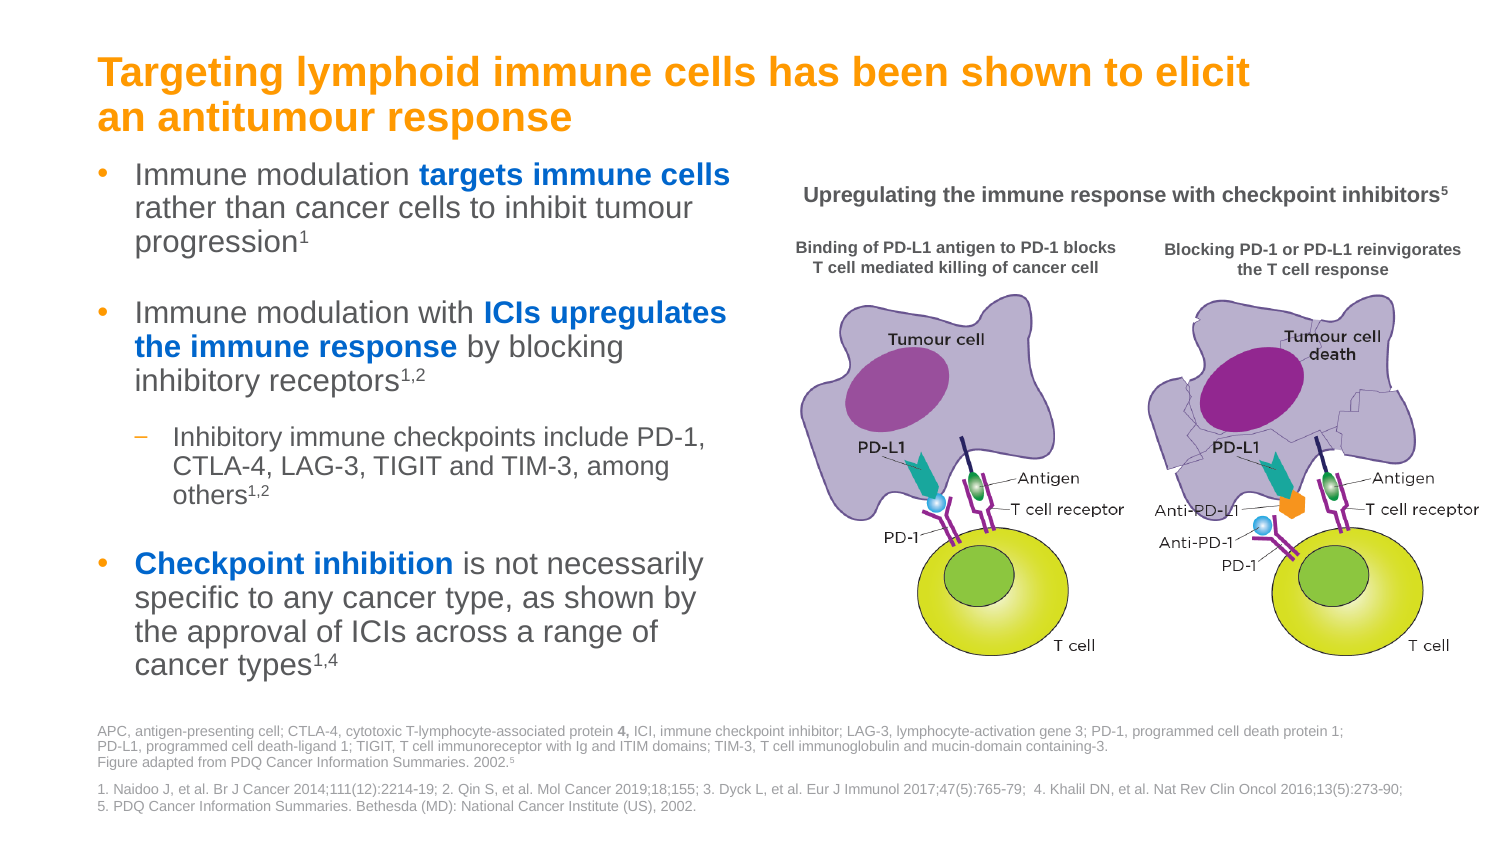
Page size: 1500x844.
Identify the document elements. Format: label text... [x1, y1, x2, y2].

picture [791, 284, 1487, 663]
footer 1. Naidoo J, et al. Br J Cancer 2014;111(12):221419; 2. Qin S, et al. Mol Cancer 2019;18;155; 3. Dyck L, et al. Eur J Immunol 2017;47(5):76579; 4. Khalil DN, et al. Nat Rev Clin Oncol 2016;13(5):27390; 5. PDQ Cancer Information Summaries. Bethesda (MD): National Cancer Institute (US), 2002. [97, 779, 1405, 840]
list Immune modulation targets immune cells rather than cancer cells to inhibit tumour progression1 Immune modulation with ICIs upregulates the immune response by blocking inhibitory receptors1,2 Inhibitory immune checkpoints include PD-1, CTLA-4, LAG-3, TIGIT and TIM-3, among others1,2 Checkpoint inhibition is not necessarily specific to any cancer type, as shown by the approval of ICIs across a range of cancer types1,4 [97, 158, 732, 694]
title Targeting lymphoid immune cells has been shown to elicit an antitumour response [97, 44, 1299, 141]
text_box Binding of PD-L1 antigen to PD-1 blocks T cell mediated killing of cancer cell [786, 229, 1126, 285]
text_box Upregulating the immune response with checkpoint inhibitors5 [791, 173, 1461, 215]
text_box Blocking PD-1 or PD-L1 reinvigorates the T cell response [1143, 231, 1483, 283]
list APC, antigen-presenting cell; CTLA-4, cytotoxic T-lymphocyte-associated protein 4, ICI, immune checkpoint inhibitor; LAG-3, lymphocyte-activation gene 3; PD-1, programmed cell death protein 1; PD-L1, programmed cell death-ligand 1; TIGIT, T cell immunoreceptor with Ig and ITIM domains; TIM-3, T cell immunoglobulin and mucin-domain containing-3. Figure adapted from PDQ Cancer Information Summaries. 2002.5 [97, 721, 1368, 771]
